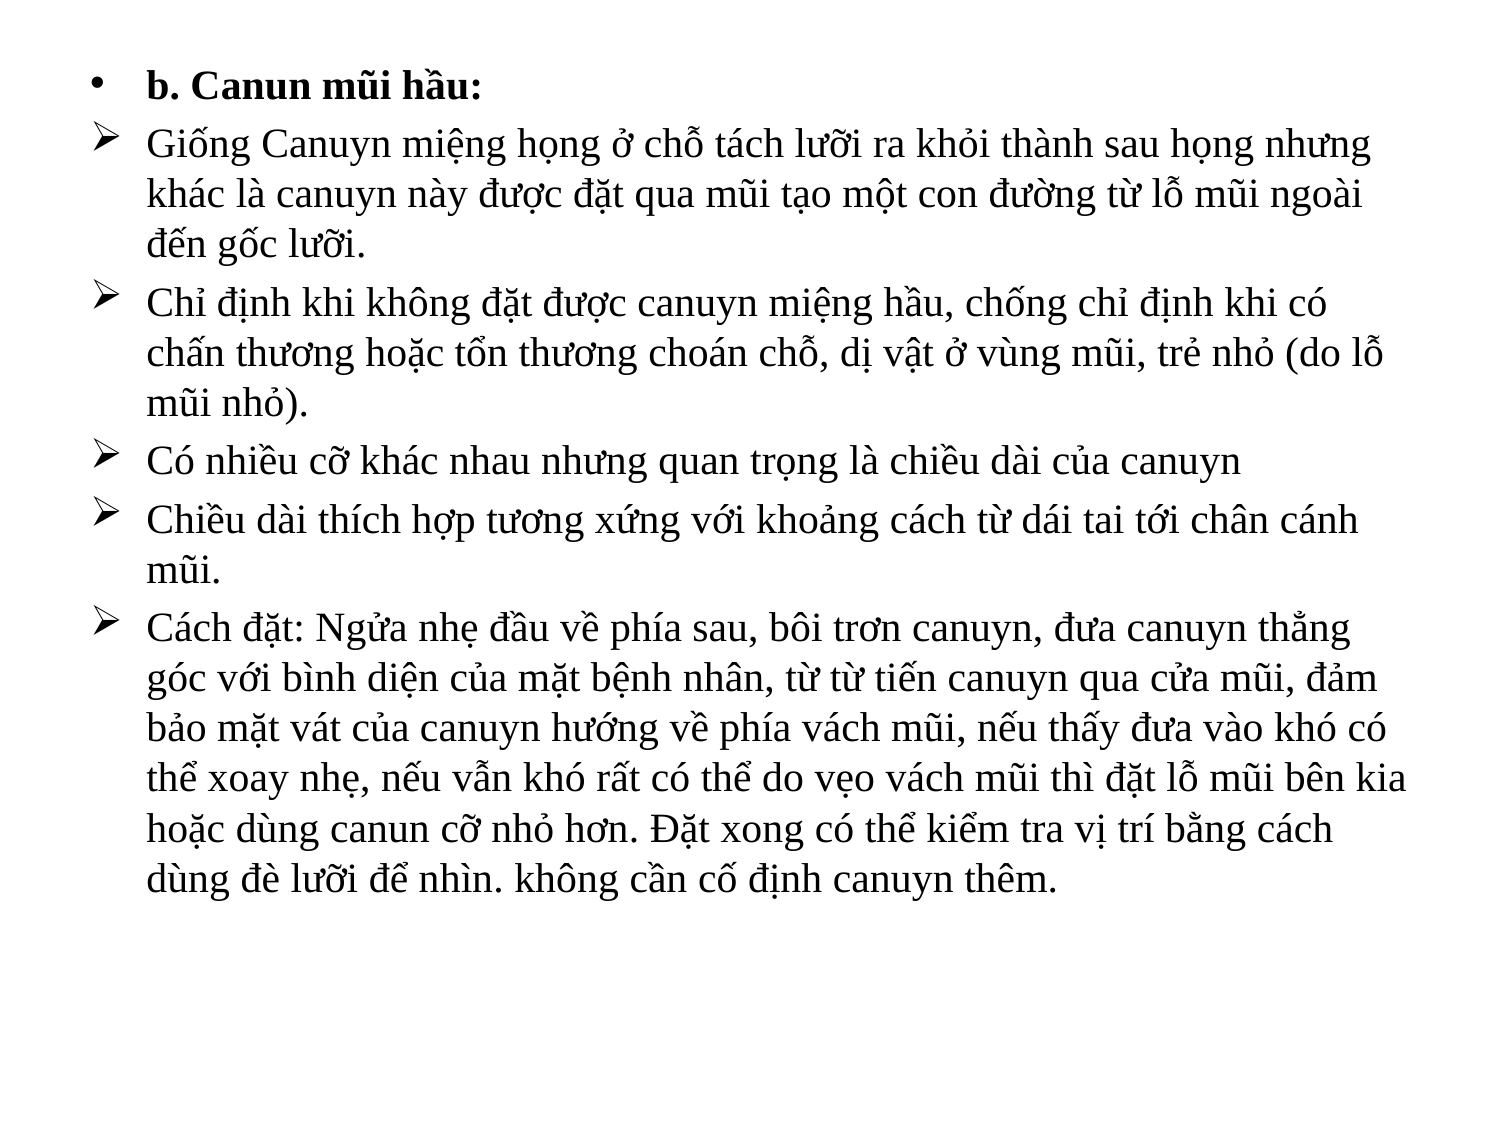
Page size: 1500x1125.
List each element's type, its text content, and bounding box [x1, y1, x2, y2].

list b. Canun mũi hầu: Giống Canuyn miệng họng ở chỗ tách lưỡi ra khỏi thành sau họng nhưng khác là canuyn này được đặt qua mũi tạo một con đường từ lỗ mũi ngoài đến gốc lưỡi. Chỉ định khi không đặt được canuyn miệng hầu, chống chỉ định khi có chấn thương hoặc tổn thương choán chỗ, dị vật ở vùng mũi, trẻ nhỏ (do lỗ mũi nhỏ). Có nhiều cỡ khác nhau nhưng quan trọng là chiều dài của canuyn Chiều dài thích hợp tương xứng với khoảng cách từ dái tai tới chân cánh mũi. Cách đặt: Ngửa nhẹ đầu về phía sau, bôi trơn canuyn, đưa canuyn thẳng góc với bình diện của mặt bệnh nhân, từ từ tiến canuyn qua cửa mũi, đảm bảo mặt vát của canuyn hướng về phía vách mũi, nếu thấy đưa vào khó có thể xoay nhẹ, nếu vẫn khó rất có thể do vẹo vách mũi thì đặt lỗ mũi bên kia hoặc dùng canun cỡ nhỏ hơn. Đặt xong có thể kiểm tra vị trí bằng cách dùng đè lưỡi để nhìn. không cần cố định canuyn thêm. [75, 50, 1425, 1005]
